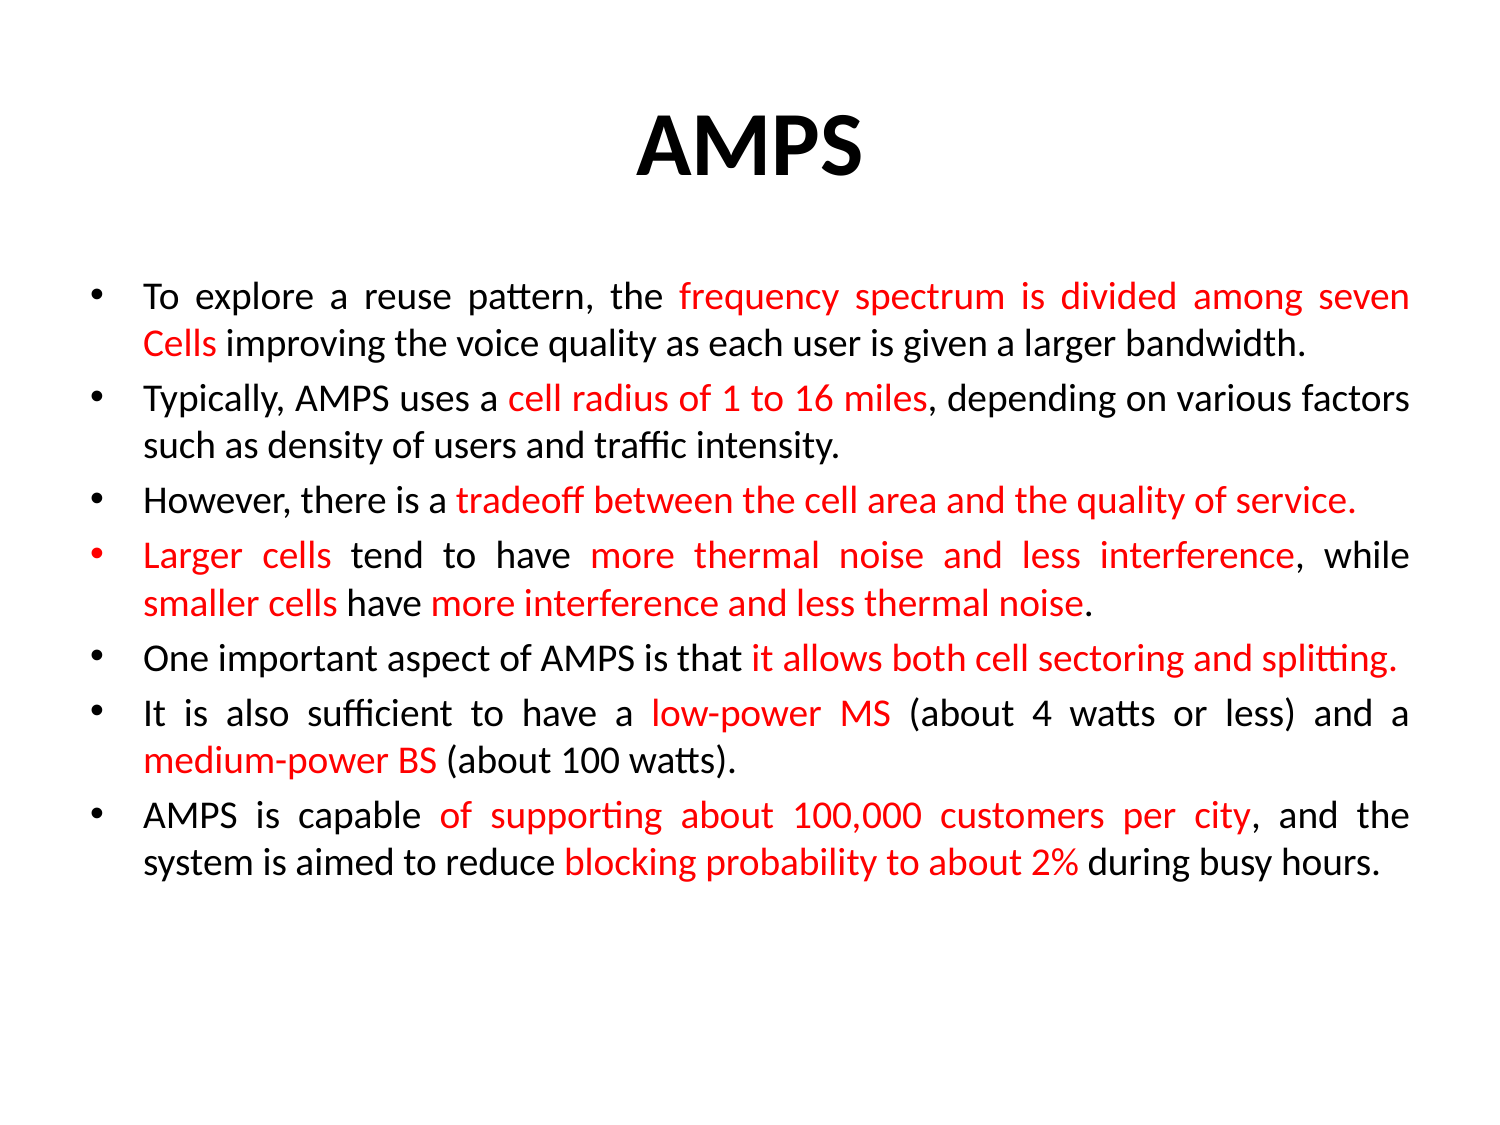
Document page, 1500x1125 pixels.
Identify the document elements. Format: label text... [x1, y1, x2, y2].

list To explore a reuse pattern, the frequency spectrum is divided among seven Cells improving the voice quality as each user is given a larger bandwidth. Typically, AMPS uses a cell radius of 1 to 16 miles, depending on various factors such as density of users and traffic intensity. However, there is a tradeoff between the cell area and the quality of service. Larger cells tend to have more thermal noise and less interference, while smaller cells have more interference and less thermal noise. One important aspect of AMPS is that it allows both cell sectoring and splitting. It is also sufficient to have a low-power MS (about 4 watts or less) and a medium-power BS (about 100 watts). AMPS is capable of supporting about 100,000 customers per city, and the system is aimed to reduce blocking probability to about 2% during busy hours. [75, 262, 1425, 1005]
title AMPS [75, 45, 1425, 233]
